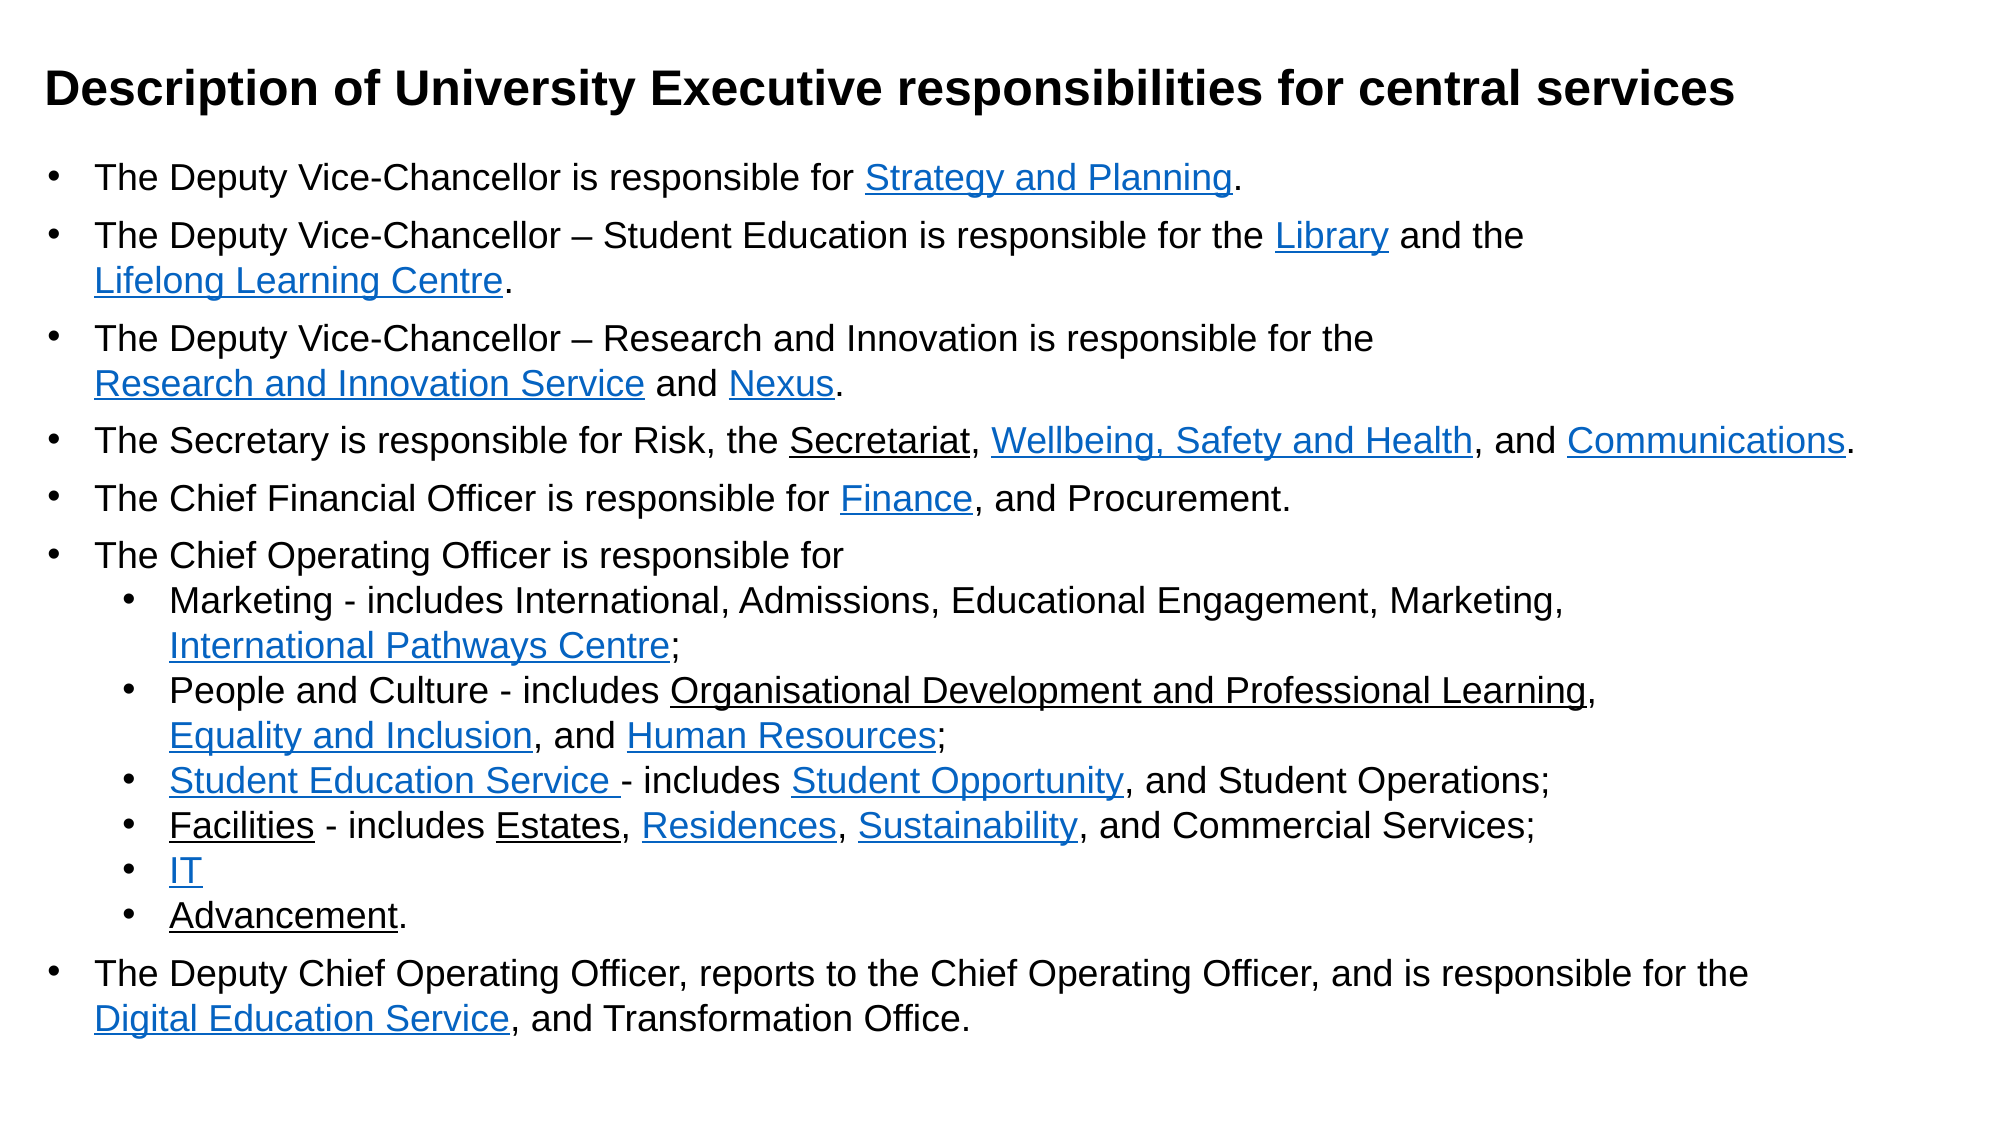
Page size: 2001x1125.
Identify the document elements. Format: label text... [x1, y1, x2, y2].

text_box The Deputy Vice-Chancellor is responsible for Strategy and Planning. The Deputy Vice-Chancellor – Student Education is responsible for the Library and the Lifelong Learning Centre. The Deputy Vice-Chancellor – Research and Innovation is responsible for the Research and Innovation Service and Nexus. The Secretary is responsible for Risk, the Secretariat, Wellbeing, Safety and Health, and Communications. The Chief Financial Officer is responsible for Finance, and Procurement. The Chief Operating Officer is responsible for Marketing - includes International, Admissions, Educational Engagement, Marketing, International Pathways Centre; People and Culture - includes Organisational Development and Professional Learning, Equality and Inclusion, and Human Resources; Student Education Service - includes Student Opportunity, and Student Operations; Facilities - includes Estates, Residences, Sustainability, and Commercial Services; IT Advancement. The Deputy Chief Operating Officer, reports to the Chief Operating Officer, and is responsible for the Digital Education Service, and Transformation Office. [32, 145, 1898, 1046]
title Description of University Executive responsibilities for central services [29, 51, 1898, 108]
